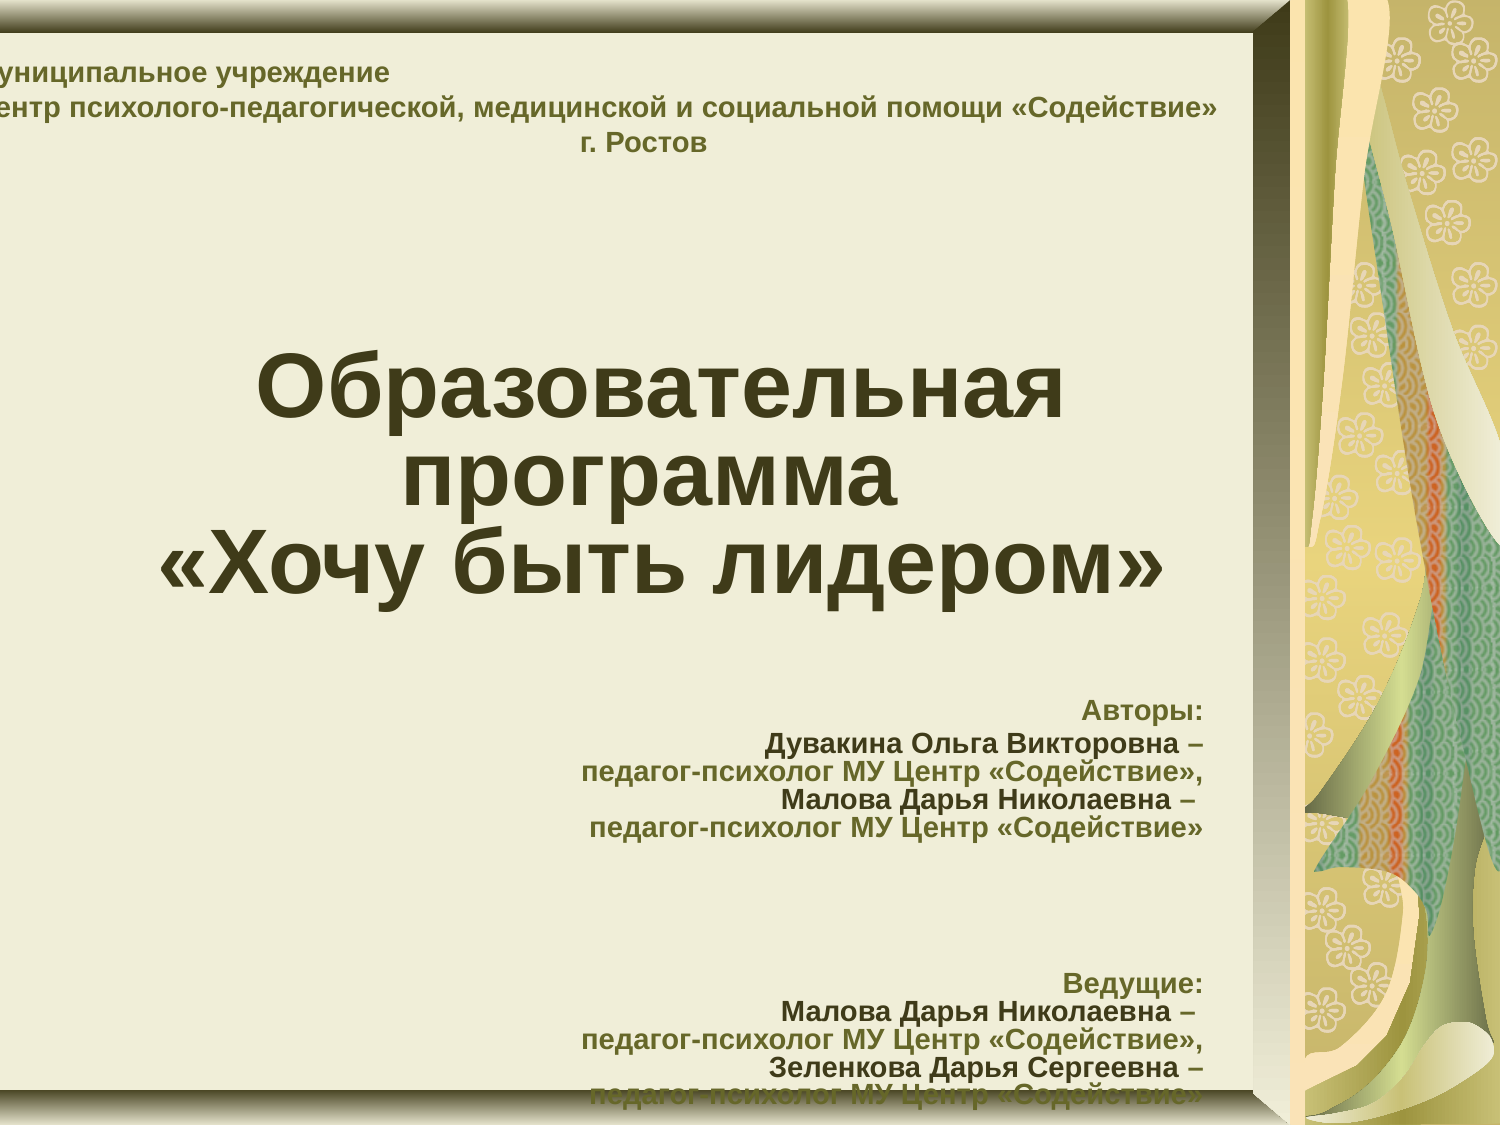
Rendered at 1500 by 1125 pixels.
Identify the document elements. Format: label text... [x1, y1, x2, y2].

text_box Образовательная программа «Хочу быть лидером» Авторы: Дувакина Ольга Викторовна – педагог-психолог МУ Центр «Содействие», Малова Дарья Николаевна – педагог-психолог МУ Центр «Содействие» Ведущие: Малова Дарья Николаевна – педагог-психолог МУ Центр «Содействие», Зеленкова Дарья Сергеевна – педагог-психолог МУ Центр «Содействие» [105, 196, 1219, 1125]
picture [1314, 144, 1500, 936]
text_box Муниципальное учреждение Центр психолого-педагогической, медицинской и социальной помощи «Содействие» г. Ростов [0, 0, 1329, 166]
